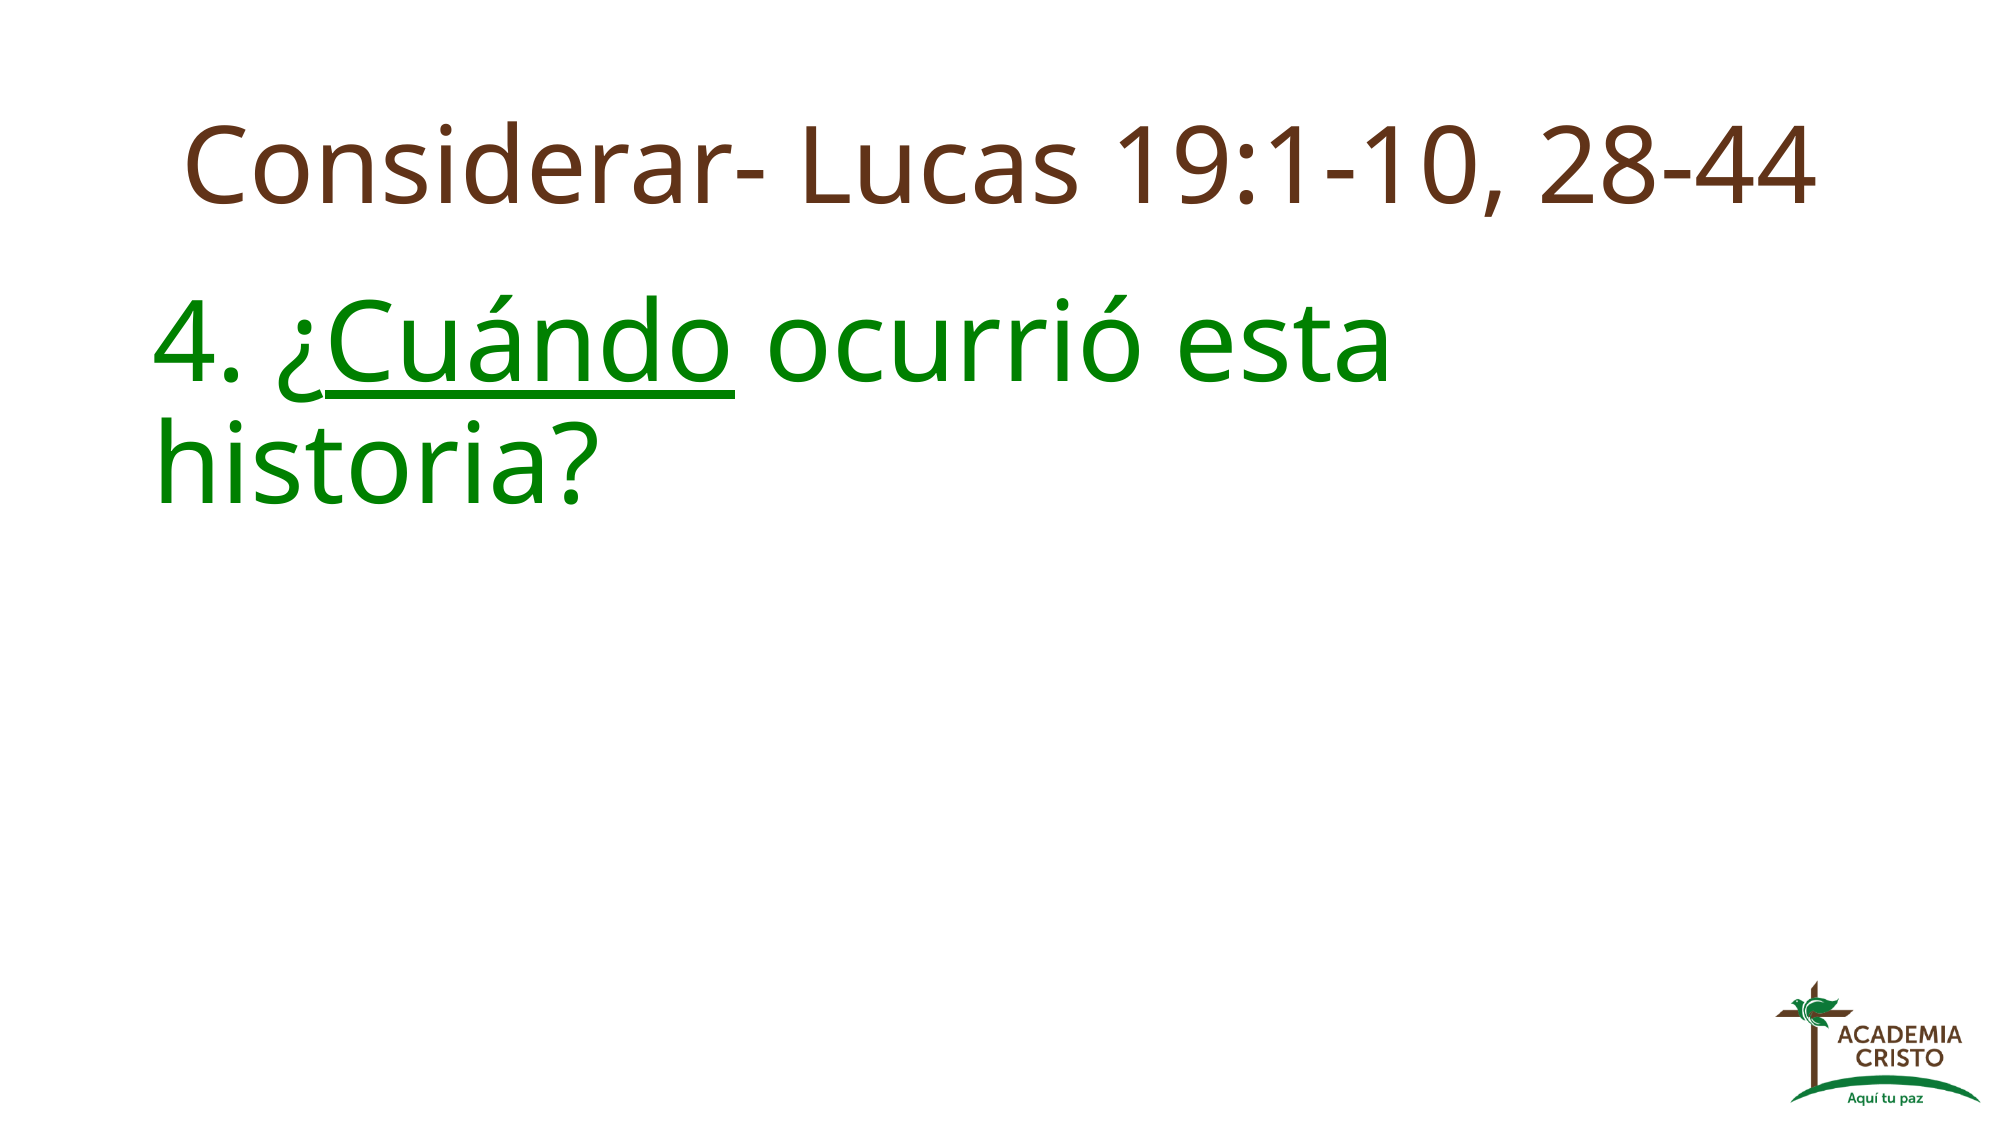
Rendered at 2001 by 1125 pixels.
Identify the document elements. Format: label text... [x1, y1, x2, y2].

list 4. ¿Cuándo ocurrió esta historia? [137, 277, 1793, 1014]
picture [1759, 972, 2000, 1125]
title Considerar- Lucas 19:1-10, 28-44 [137, 59, 1863, 278]
